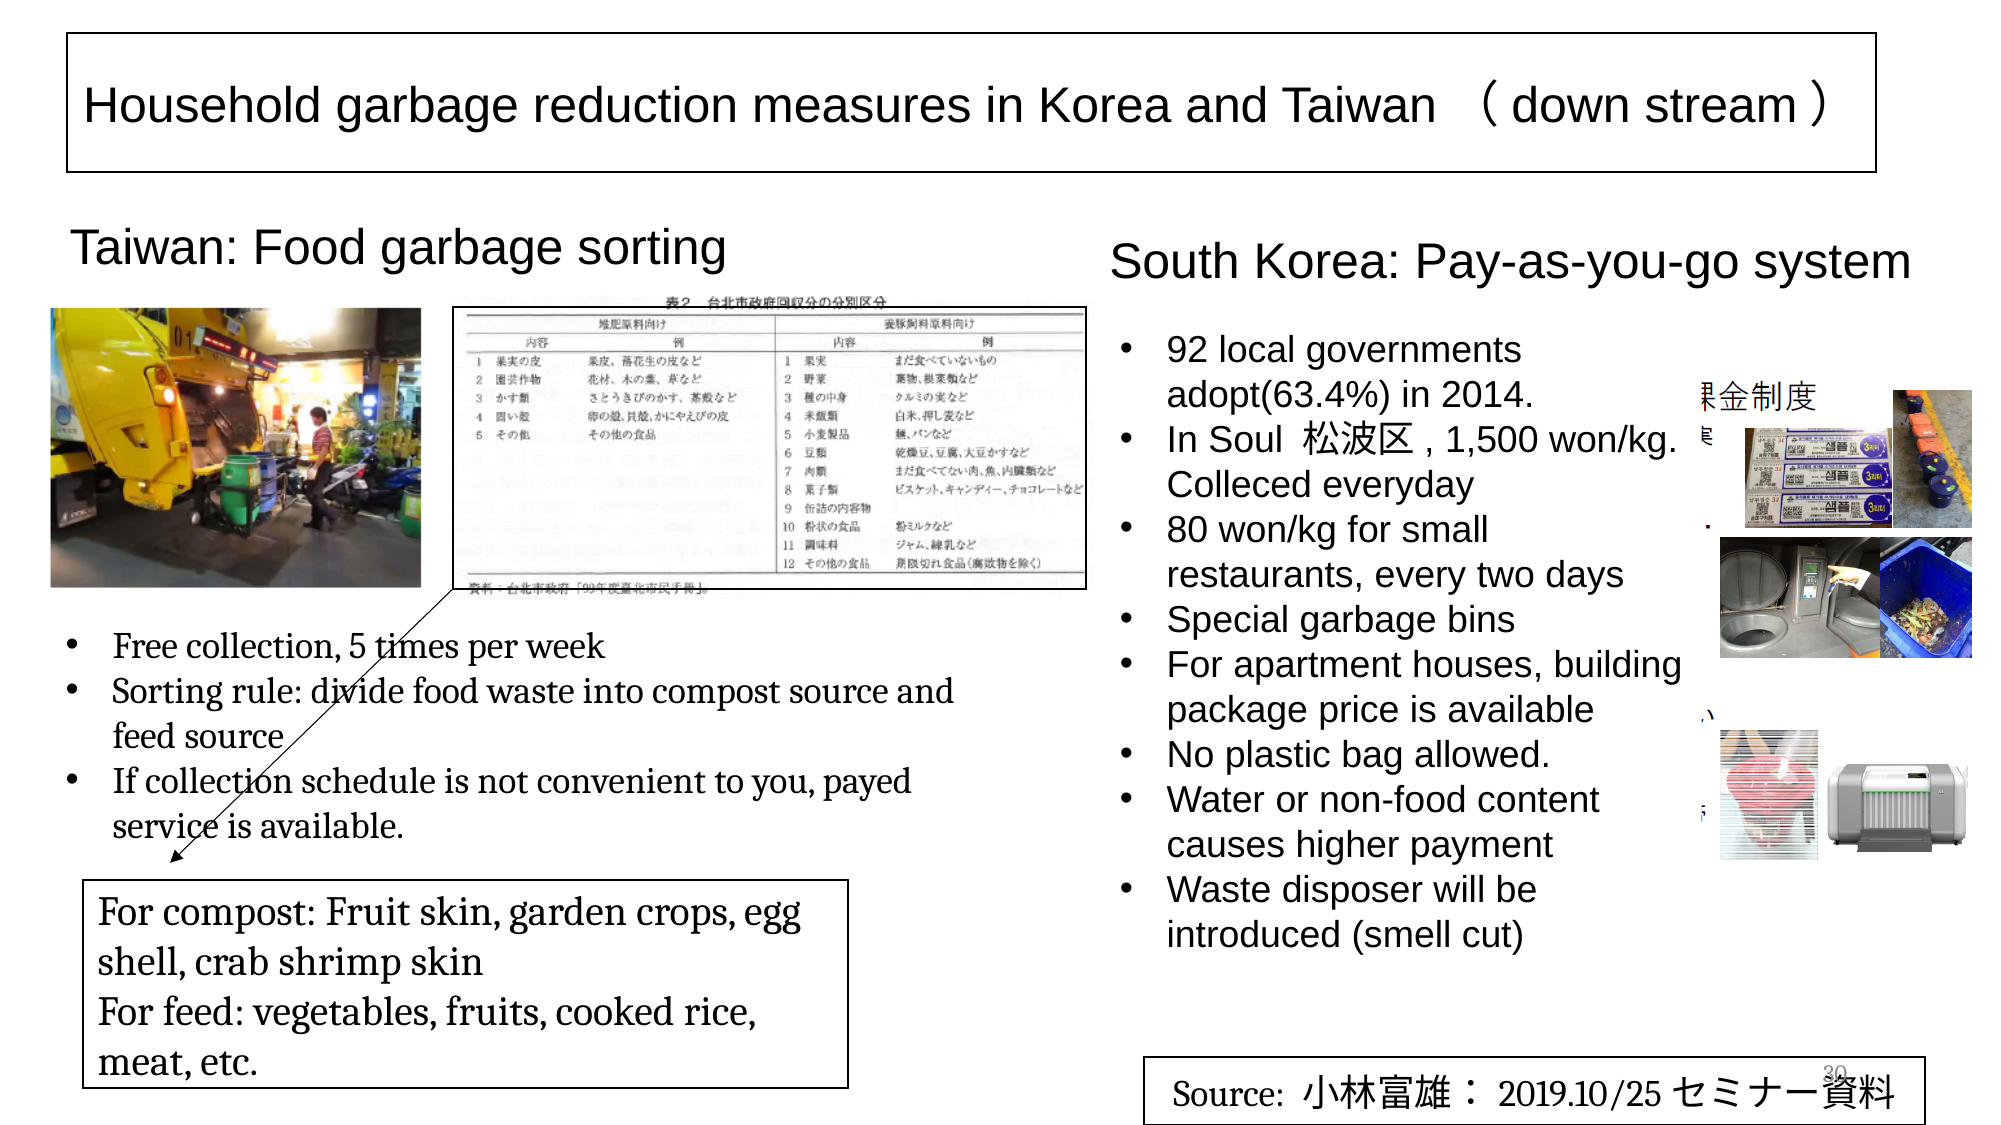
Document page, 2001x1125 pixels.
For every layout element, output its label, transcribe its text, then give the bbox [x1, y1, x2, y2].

slide_number 30 [1412, 1042, 1863, 1103]
text_box Taiwan: Food garbage sorting [54, 207, 743, 283]
text_box Free collection, 5 times per week Sorting rule: divide food waste into compost source and feed source If collection schedule is not convenient to you, payed service is available. [453, 613, 1025, 853]
text_box Free collection, 5 times per week Sorting rule: divide food waste into compost source and feed source If collection schedule is not convenient to you, payed service is available. [50, 613, 170, 853]
text_box South Korea: Pay-as-you-go system [1094, 213, 1974, 304]
text_box For compost: Fruit skin, garden crops, egg shell, crab shrimp skin For feed: vegetables, fruits, cooked rice, meat, etc. [82, 879, 849, 1089]
text_box Source: 小林富雄：2019.10/25セミナー資料 [1143, 1056, 1926, 1125]
text_box Household garbage reduction measures in Korea and Taiwan（down stream） [66, 32, 1877, 173]
text_box 92 local governments adopt(63.4%) in 2014. In Soul 松波区, 1,500 won/kg. Colleced everyday 80 won/kg for small restaurants, every two days Special garbage bins For apartment houses, building package price is available No plastic bag allowed. Water or non-food content causes higher payment Waste disposer will be introduced (smell cut) [1104, 317, 1702, 353]
text_box 92 local governments adopt(63.4%) in 2014. In Soul 松波区, 1,500 won/kg. Colleced everyday 80 won/kg for small restaurants, every two days Special garbage bins For apartment houses, building package price is available No plastic bag allowed. Water or non-food content causes higher payment Waste disposer will be introduced (smell cut) [1104, 880, 1702, 962]
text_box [170, 588, 453, 863]
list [30, 292, 1095, 599]
picture [1104, 353, 1974, 880]
